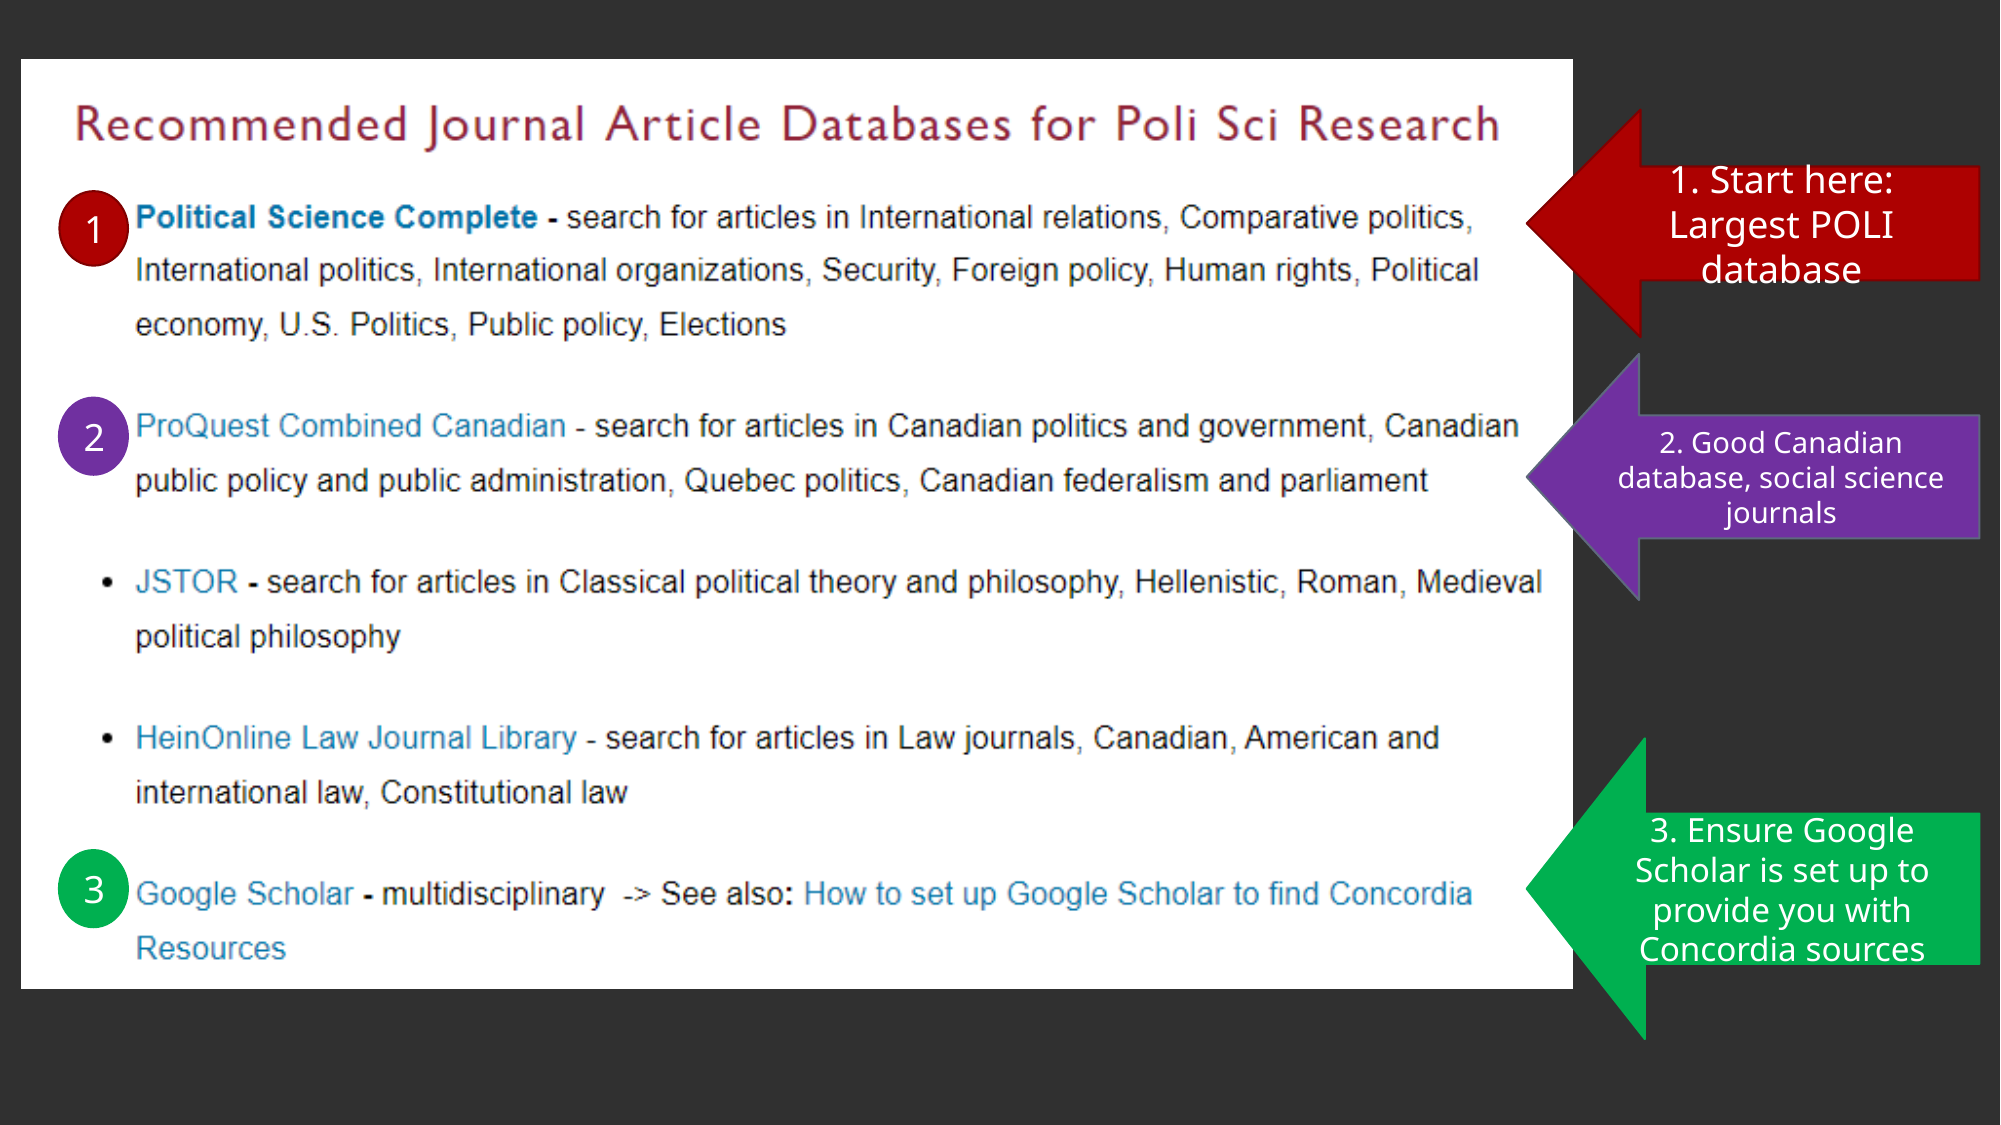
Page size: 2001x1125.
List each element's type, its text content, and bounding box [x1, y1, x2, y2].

picture [21, 58, 1573, 989]
text_box 3. Ensure Google Scholar is set up to provide you with Concordia sources [1573, 737, 1981, 1041]
text_box 1. Start here: Largest POLI database [1573, 108, 1981, 339]
text_box 2. Good Canadian database, social science journals [1573, 352, 1981, 601]
